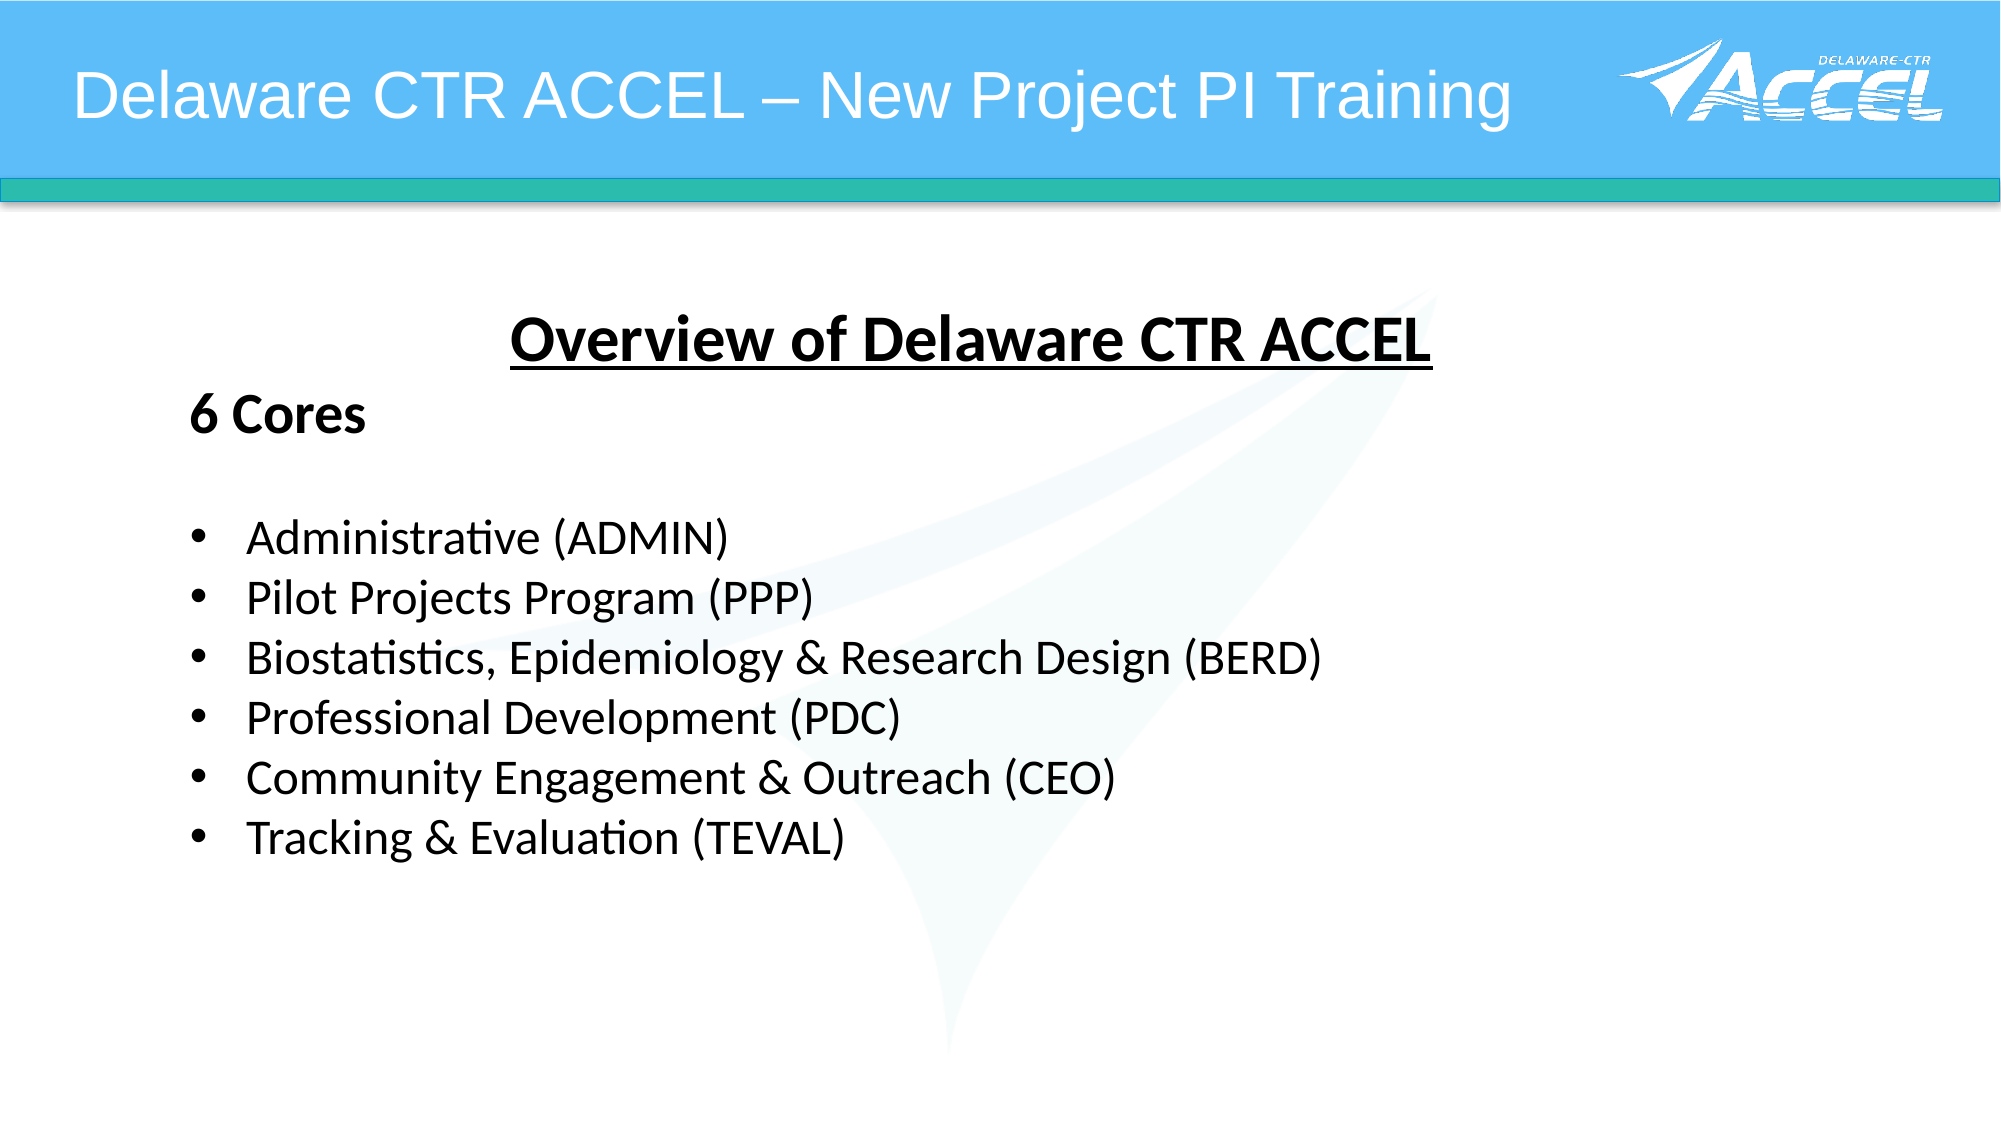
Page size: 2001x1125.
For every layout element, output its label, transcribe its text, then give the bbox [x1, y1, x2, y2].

picture [1613, 37, 1943, 121]
list Delaware CTR ACCEL – New Project PI Training [57, 44, 1563, 158]
text_box Overview of Delaware CTR ACCEL 6 Cores Administrative (ADMIN) Pilot Projects Program (PPP) Biostatistics, Epidemiology & Research Design (BERD) Professional Development (PDC) Community Engagement & Outreach (CEO) Tracking & Evaluation (TEVAL) [24, 287, 1919, 993]
